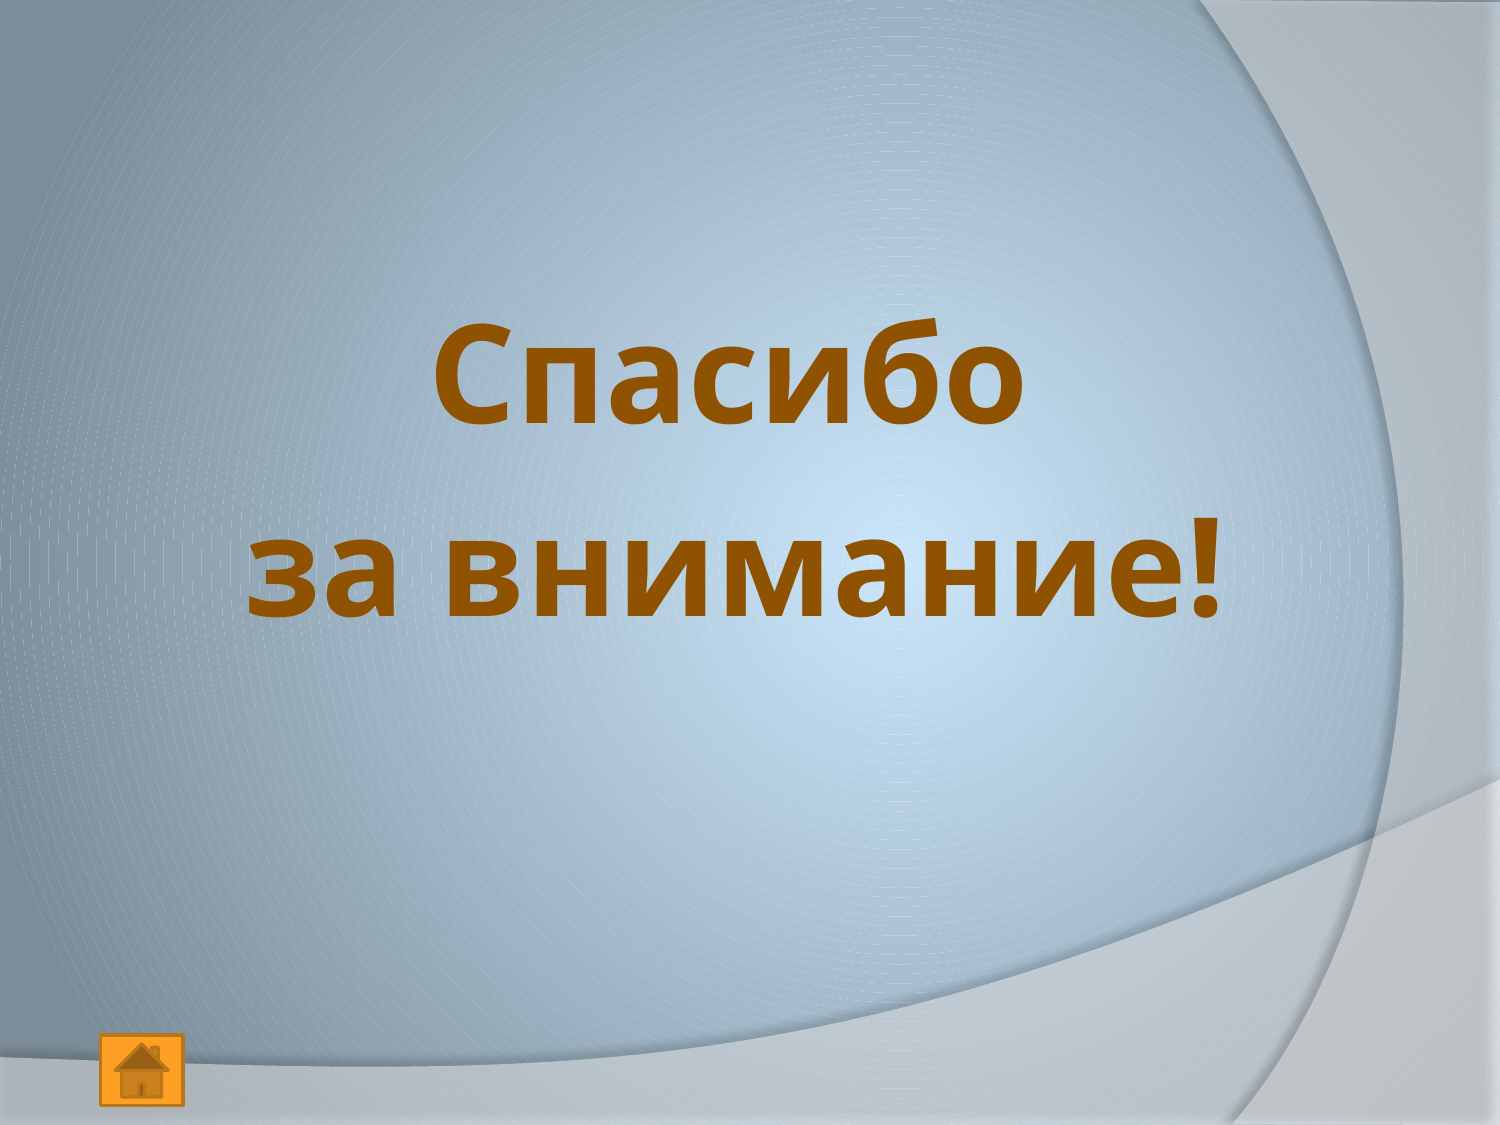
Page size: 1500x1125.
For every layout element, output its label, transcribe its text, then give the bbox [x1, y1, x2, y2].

text_box [99, 1033, 185, 1107]
list Спасибо за внимание! [53, 278, 1412, 1005]
